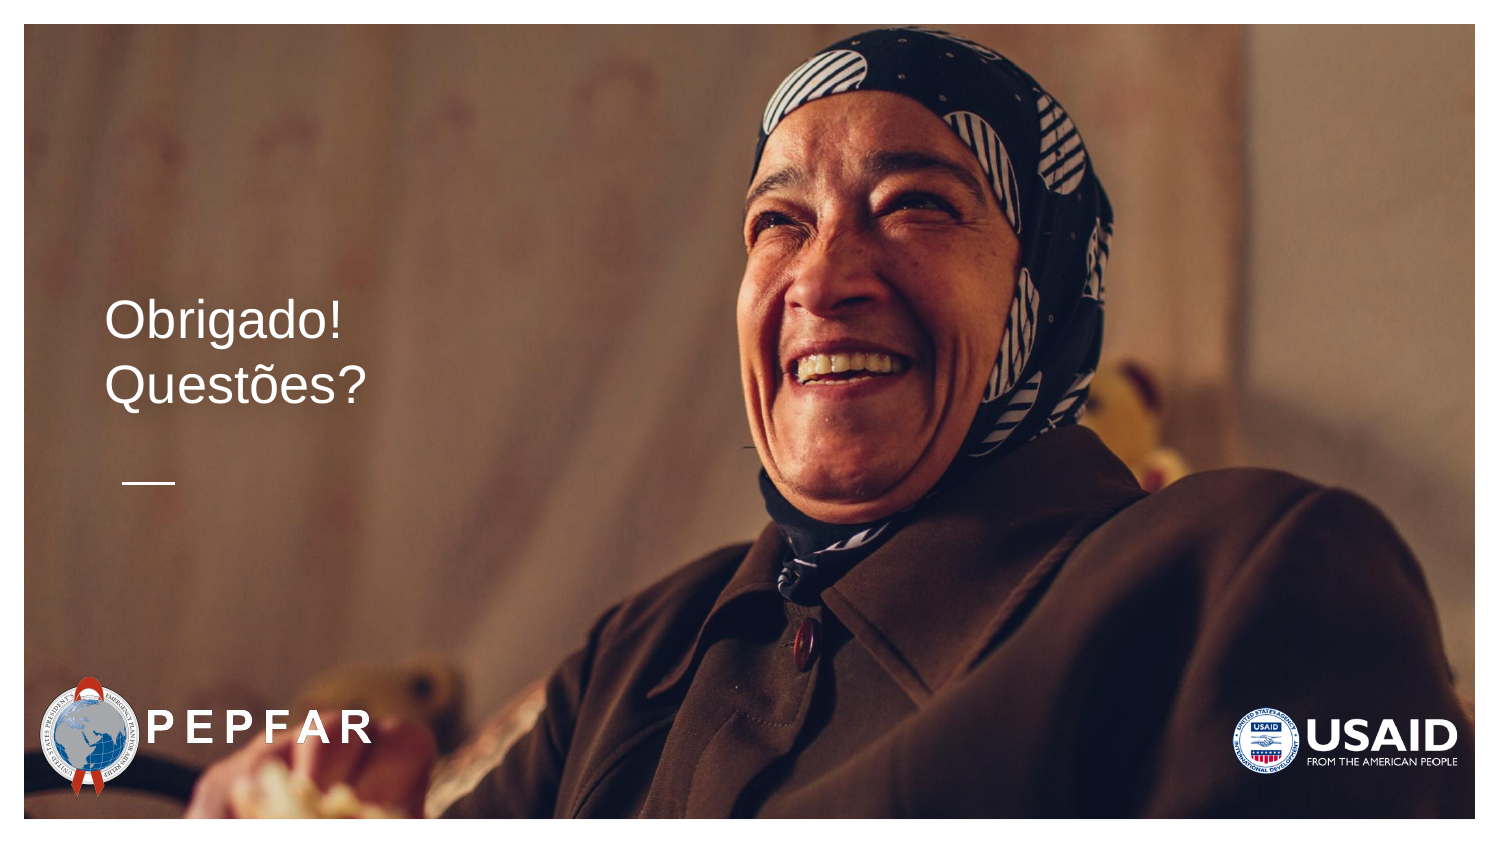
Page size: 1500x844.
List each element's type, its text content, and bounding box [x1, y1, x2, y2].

picture [24, 24, 1475, 819]
subtitle Obrigado! Questões? [89, 277, 704, 474]
